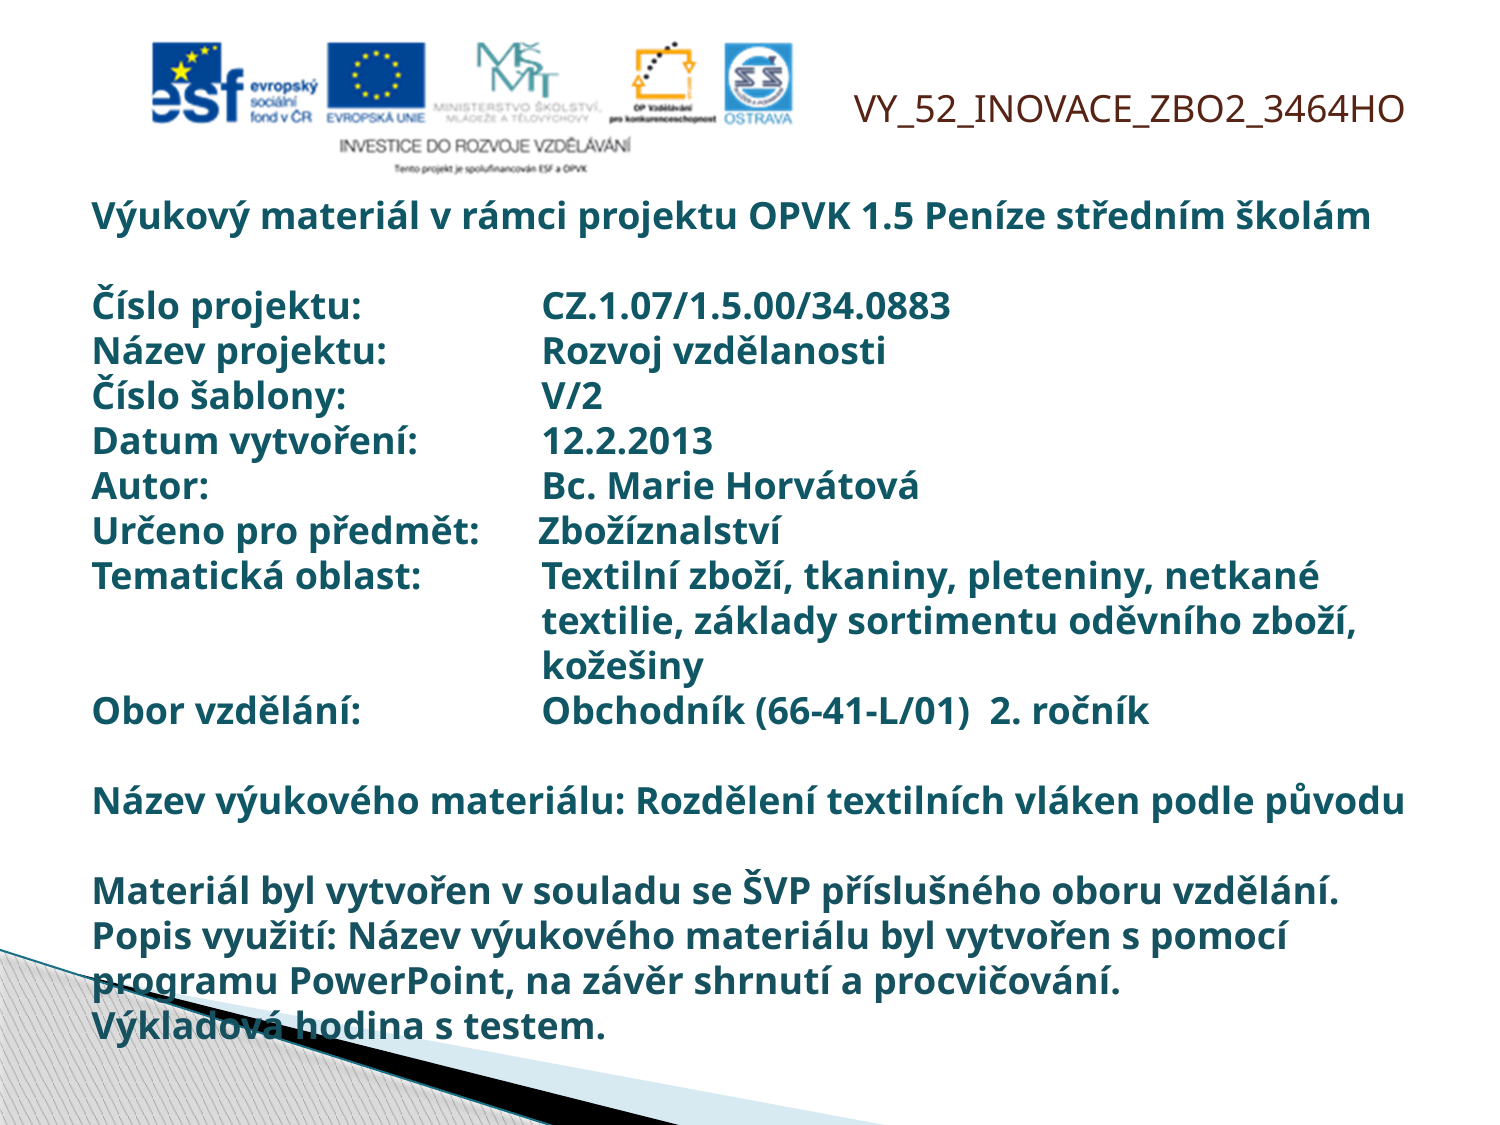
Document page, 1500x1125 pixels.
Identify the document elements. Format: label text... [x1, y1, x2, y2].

text_box VY_52_INOVACE_ZBO2_3464HO [839, 78, 1422, 138]
picture [147, 39, 799, 185]
text_box Výukový materiál v rámci projektu OPVK 1.5 Peníze středním školám Číslo projektu: CZ.1.07/1.5.00/34.0883 Název projektu: Rozvoj vzdělanosti Číslo šablony: V/2 Datum vytvoření: 12.2.2013 Autor: Bc. Marie Horvátová Určeno pro předmět: Zbožíznalství Tematická oblast: Textilní zboží, tkaniny, pleteniny, netkané textilie, základy sortimentu oděvního zboží, kožešiny Obor vzdělání: Obchodník (66-41-L/01) 2. ročník Název výukového materiálu: Rozdělení textilních vláken podle původu Materiál byl vytvořen v souladu se ŠVP příslušného oboru vzdělání. Popis využití: Název výukového materiálu byl vytvořen s pomocí programu PowerPoint, na závěr shrnutí a procvičování. Výkladová hodina s testem. [76, 184, 1483, 1055]
